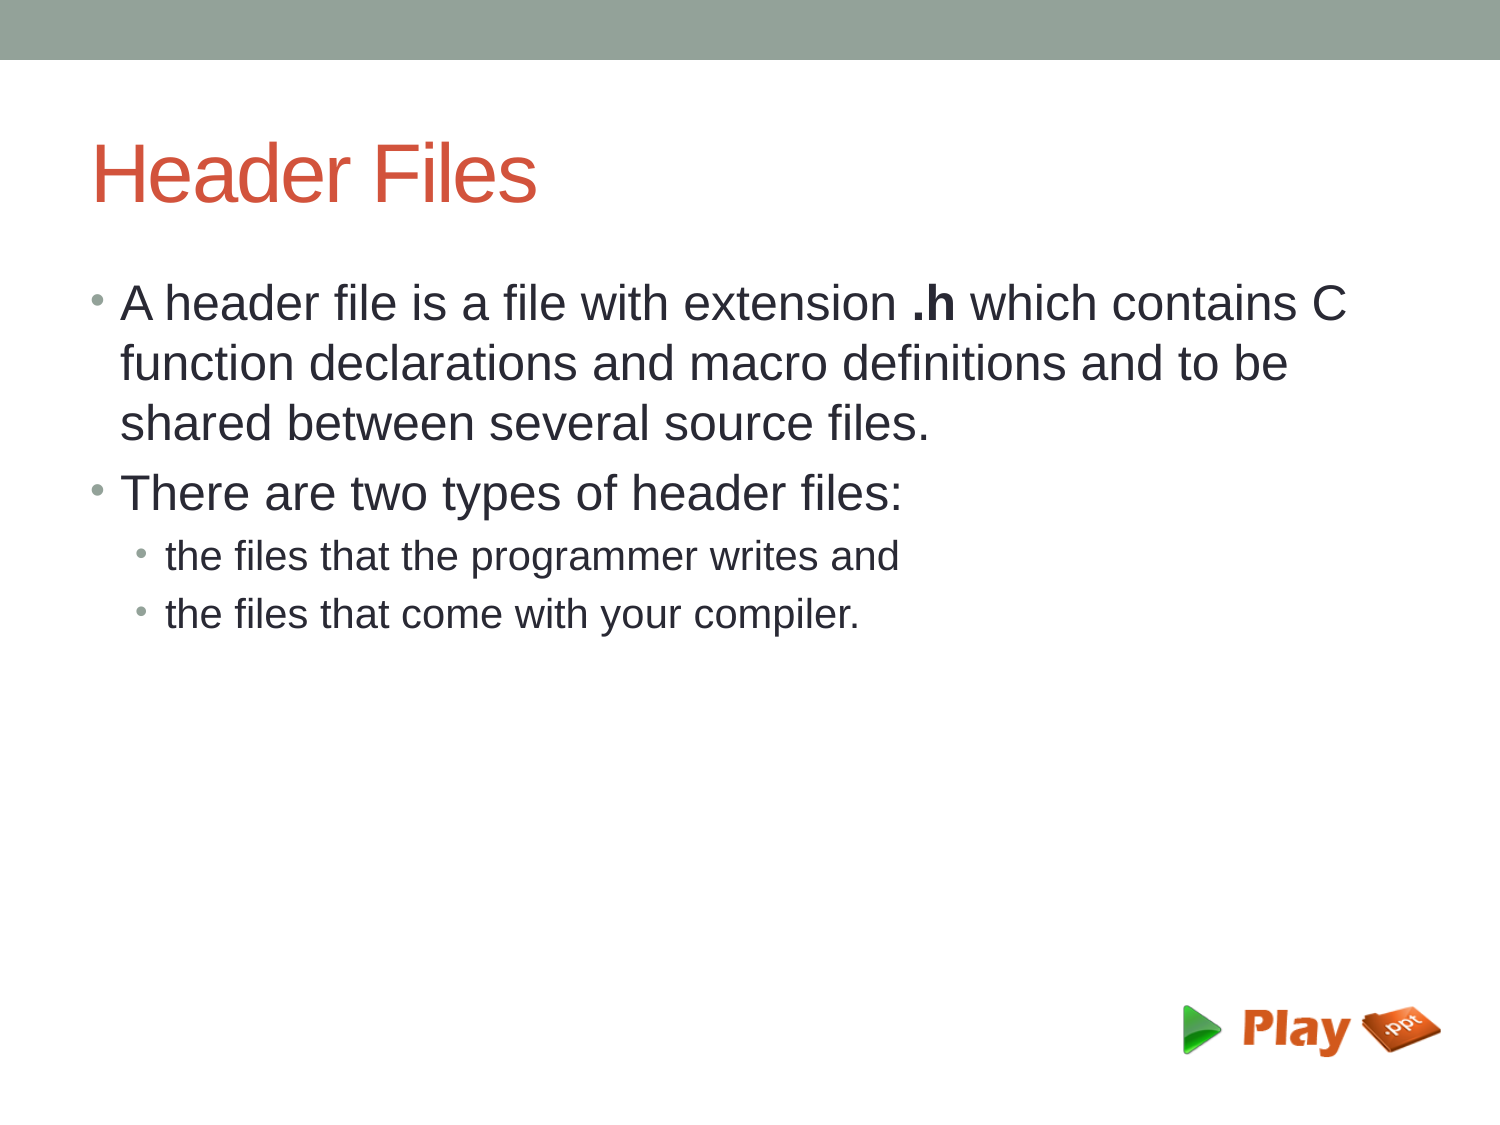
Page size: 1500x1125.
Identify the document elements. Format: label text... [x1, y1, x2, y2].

list A header file is a file with extension .h which contains C function declarations and macro definitions and to be shared between several source files. There are two types of header files: the files that the programmer writes and the files that come with your compiler. [75, 262, 1425, 1063]
picture [1162, 995, 1461, 1063]
title Header Files [75, 87, 1425, 250]
